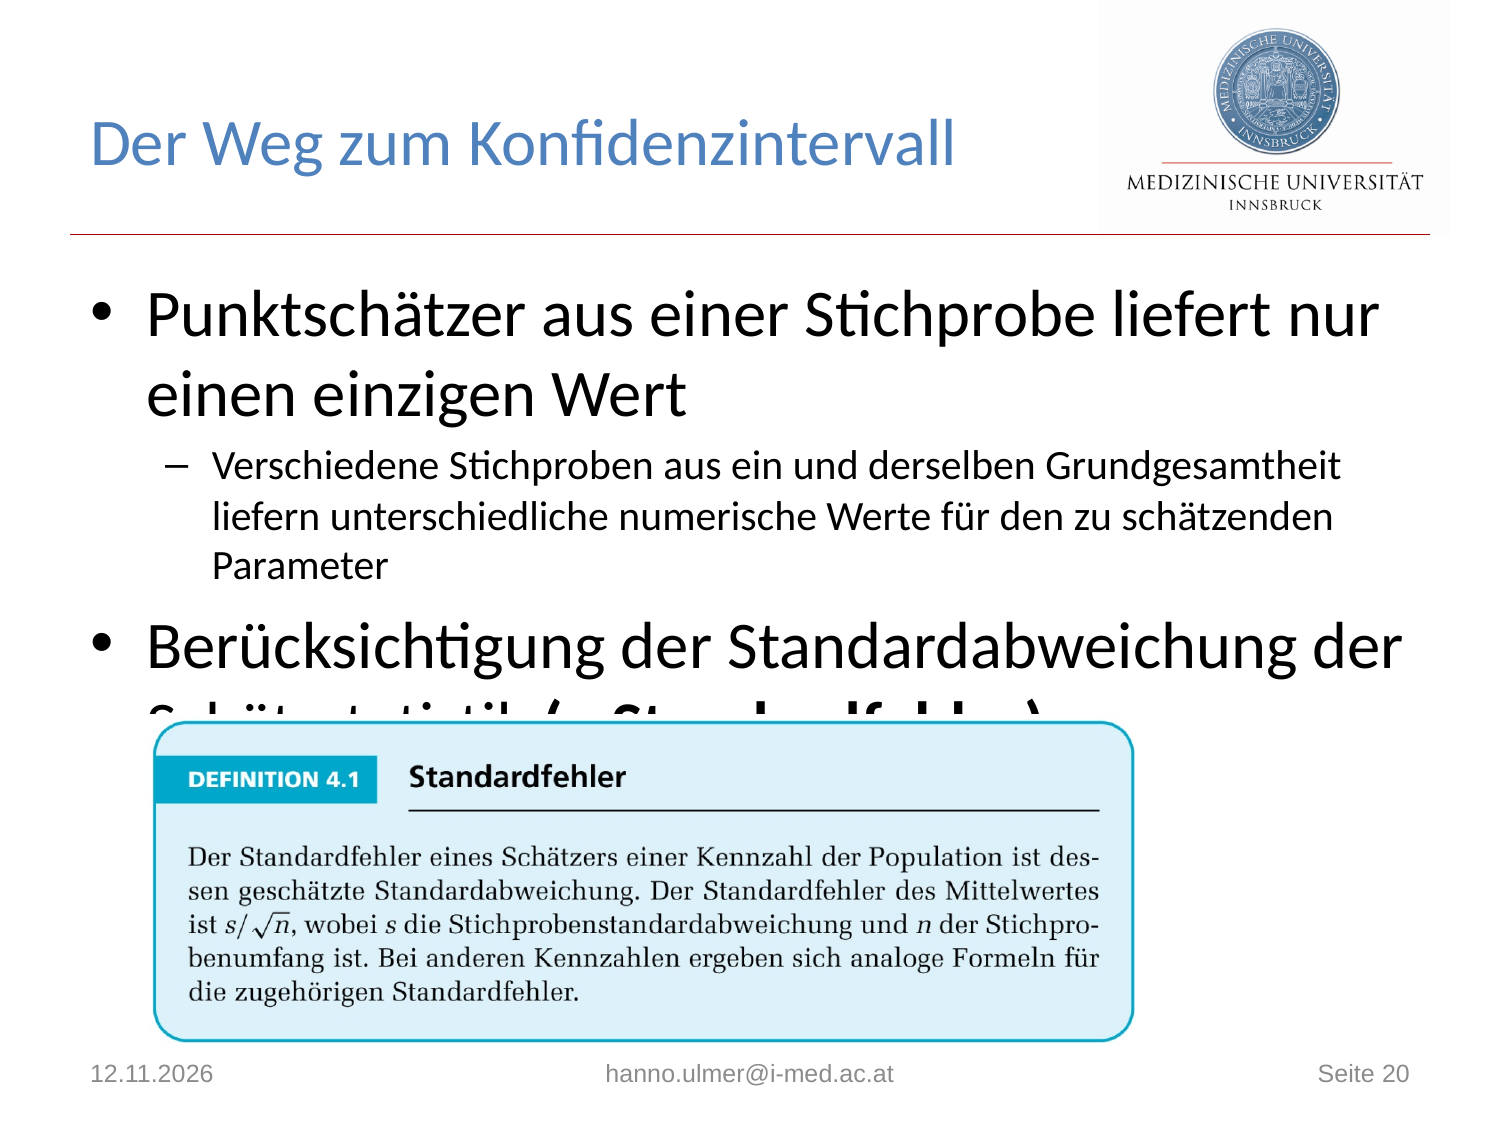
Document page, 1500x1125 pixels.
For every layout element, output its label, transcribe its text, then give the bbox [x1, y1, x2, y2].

title Der Weg zum Konfidenzintervall [75, 45, 1090, 233]
picture [1098, 0, 1450, 238]
footer hanno.ulmer@i-med.ac.at [512, 1053, 988, 1103]
slide_number Seite 20 [1074, 1042, 1425, 1103]
picture [147, 714, 1140, 1046]
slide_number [75, 1042, 425, 1103]
list Punktschätzer aus einer Stichprobe liefert nur einen einzigen Wert Verschiedene Stichproben aus ein und derselben Grundgesamtheit liefern unterschiedliche numerische Werte für den zu schätzenden Parameter Berücksichtigung der Standardabweichung der Schätzstatistik (= Standardfehler) [75, 262, 1425, 1042]
